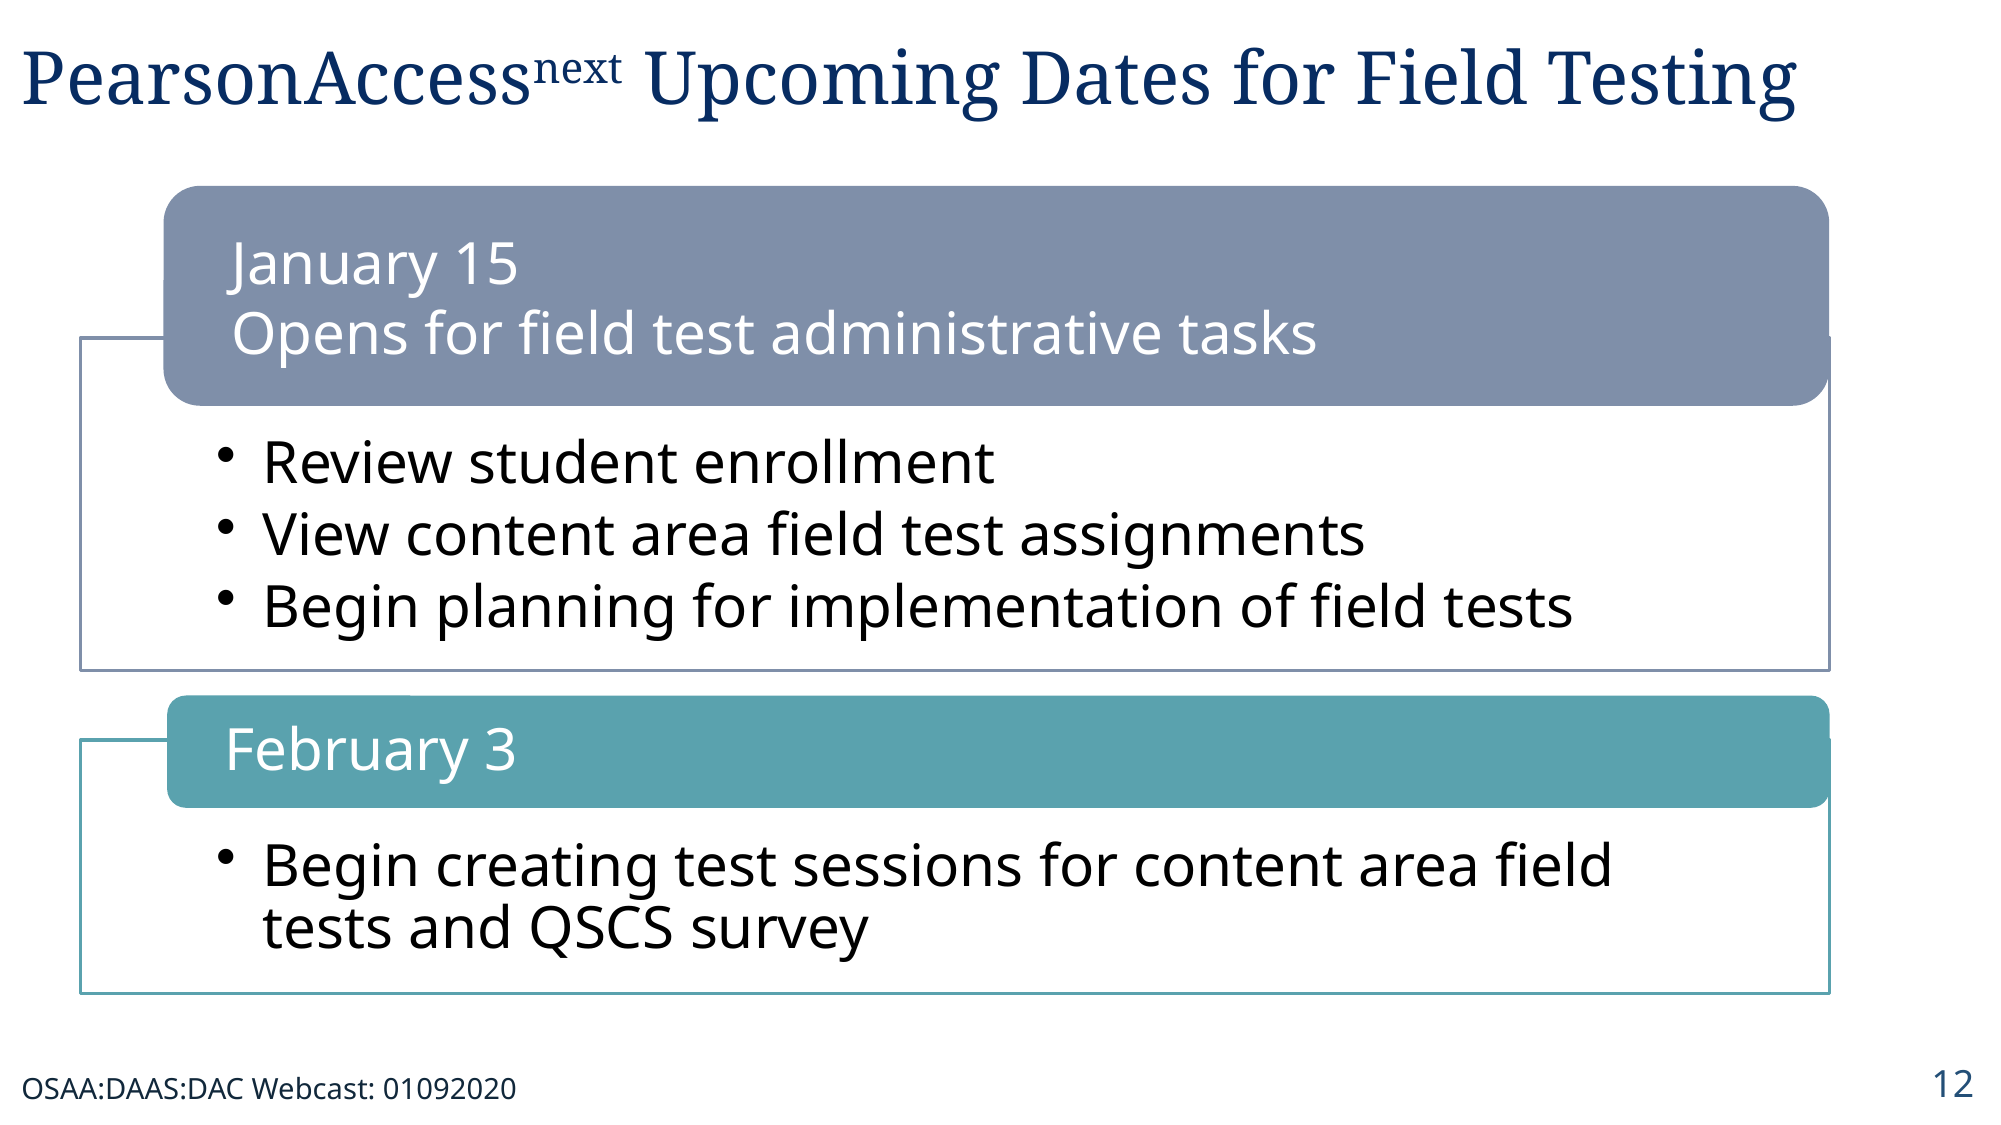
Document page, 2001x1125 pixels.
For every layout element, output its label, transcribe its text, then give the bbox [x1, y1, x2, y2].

footer OSAA:DAAS:DAC Webcast: 01092020 [6, 1059, 682, 1120]
title PearsonAccessnext Upcoming Dates for Field Testing [6, 24, 1994, 181]
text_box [79, 180, 1831, 999]
slide_number 12 [1877, 1053, 1990, 1113]
